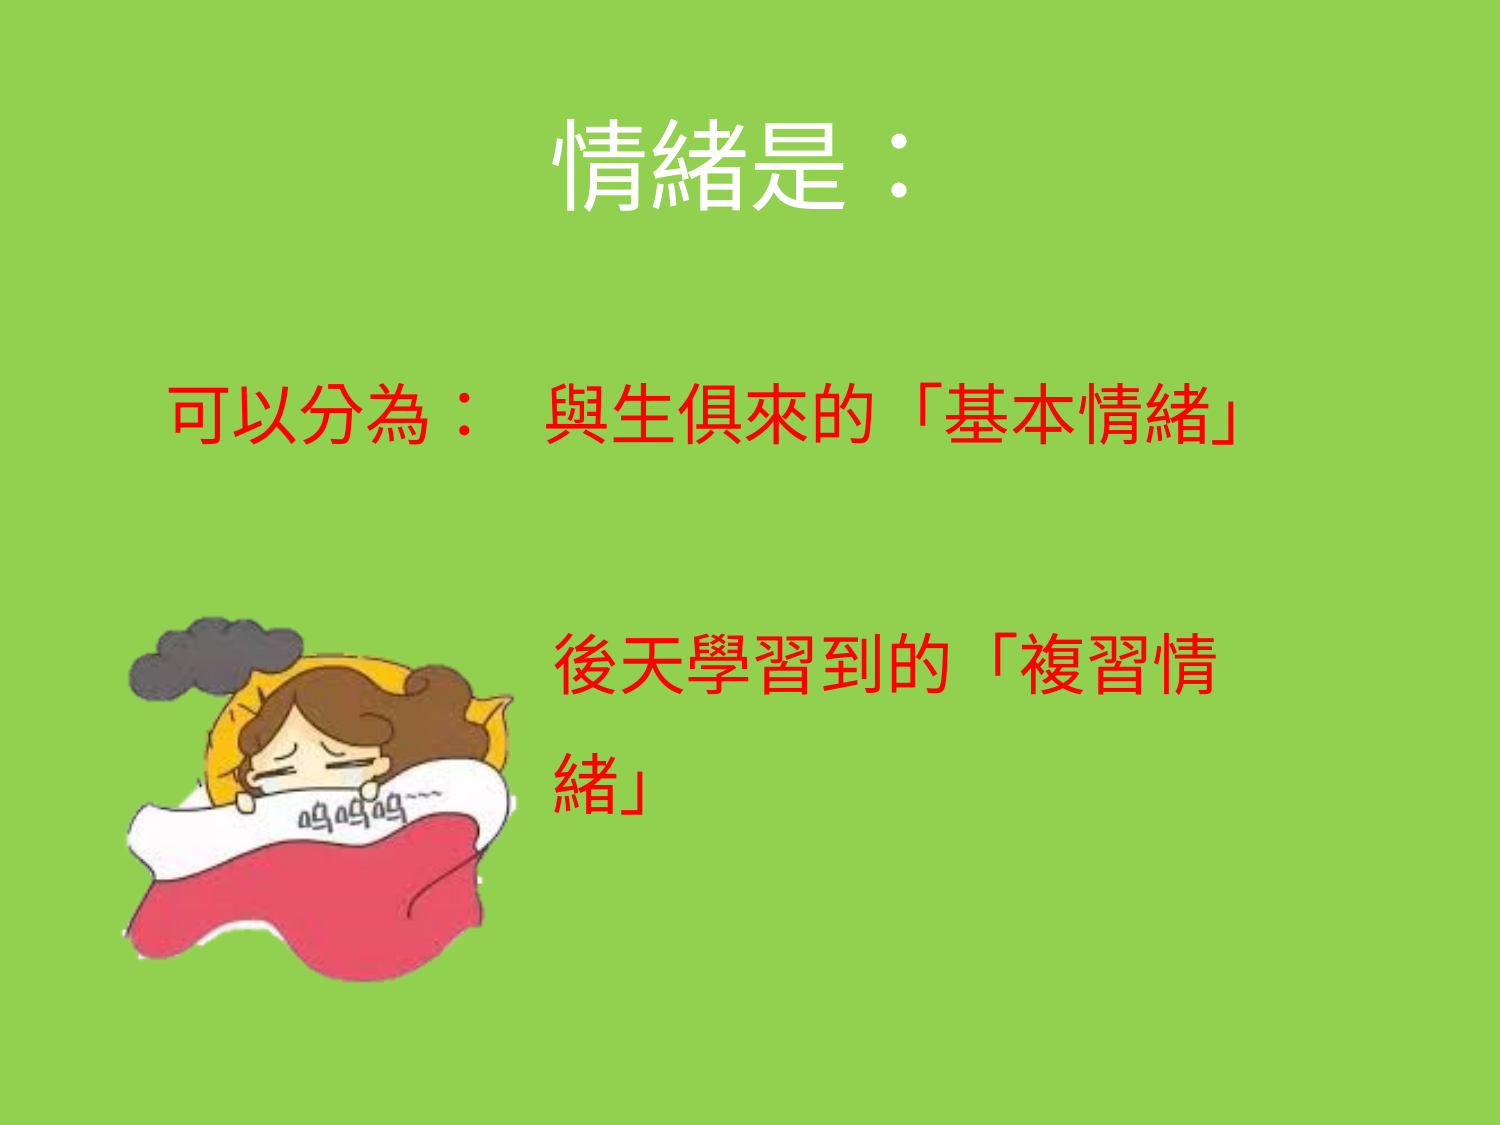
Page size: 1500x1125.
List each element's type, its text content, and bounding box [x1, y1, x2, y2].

title 情緒是： [75, 87, 1425, 350]
picture [99, 601, 538, 987]
list 可以分為： 與生俱來的「基本情緒」 [150, 324, 1300, 601]
text_box 後天學習到的「複習情緒」 [537, 574, 1363, 1018]
